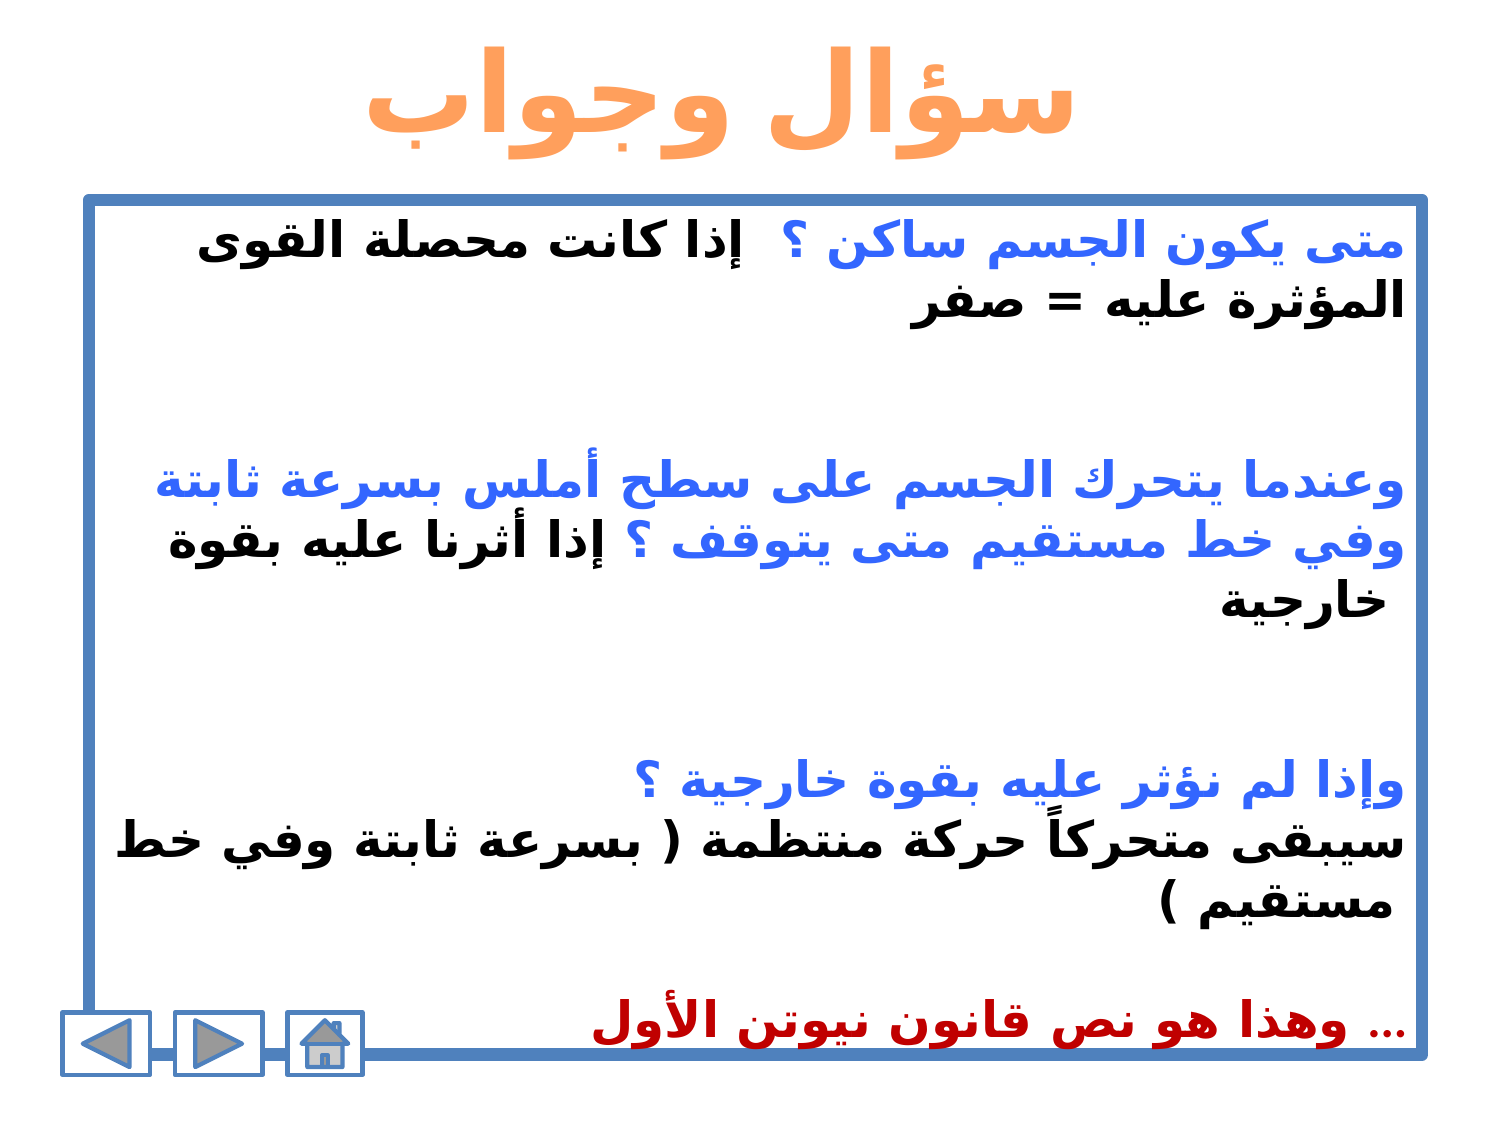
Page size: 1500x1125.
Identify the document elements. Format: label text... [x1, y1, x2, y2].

text_box [60, 1010, 152, 1077]
text_box متى يكون الجسم ساكن ؟ إذا كانت محصلة القوى المؤثرة عليه = صفر وعندما يتحرك الجسم على سطح أملس بسرعة ثابتة وفي خط مستقيم متى يتوقف ؟ إذا أثرنا عليه بقوة خارجية وإذا لم نؤثر عليه بقوة خارجية ؟ سيبقى متحركاً حركة منتظمة ( بسرعة ثابتة وفي خط مستقيم ) وهذا هو نص قانون نيوتن الأول ... [87, 198, 1424, 1057]
text_box [173, 1010, 265, 1077]
text_box [285, 1010, 365, 1077]
text_box سؤال وجواب [347, 12, 1097, 163]
